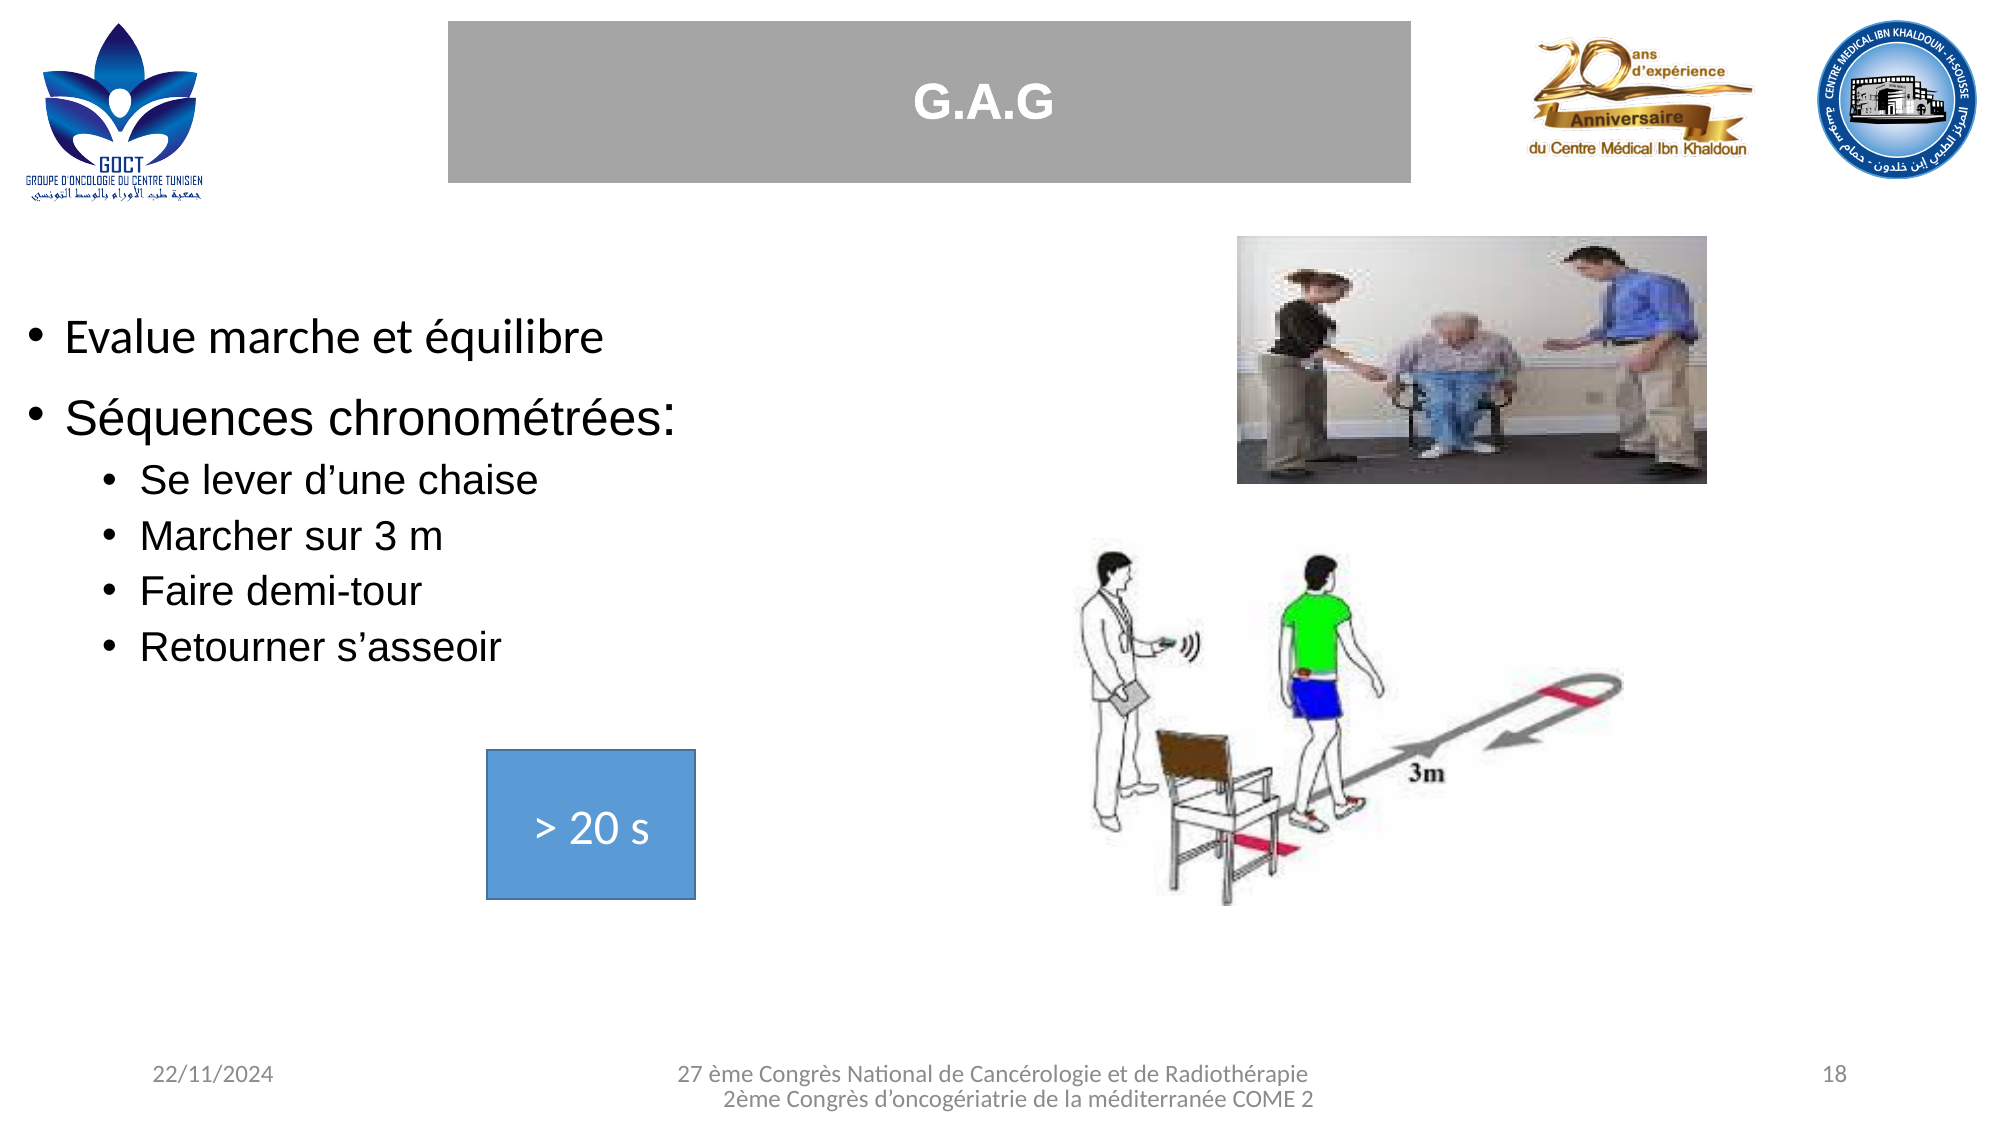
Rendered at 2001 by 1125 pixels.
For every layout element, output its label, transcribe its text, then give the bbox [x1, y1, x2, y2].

picture [1817, 20, 1977, 179]
picture [1237, 236, 1707, 484]
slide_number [137, 1042, 588, 1103]
picture [0, 20, 232, 206]
list Evalue marche et équilibre Séquences chronométrées: Se lever d’une chaise Marcher sur 3 m Faire demi-tour Retourner s’asseoir [11, 303, 1737, 1017]
slide_number 18 [1412, 1042, 1863, 1103]
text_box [447, 20, 1413, 185]
text_box > 20 s [486, 749, 696, 900]
footer 27 ème Congrès National de Cancérologie et de Radiothérapie 2ème Congrès d’oncogériatrie de la méditerranée COME 2 [662, 1042, 1338, 1103]
picture [1505, 0, 1802, 230]
picture [1058, 538, 1624, 906]
